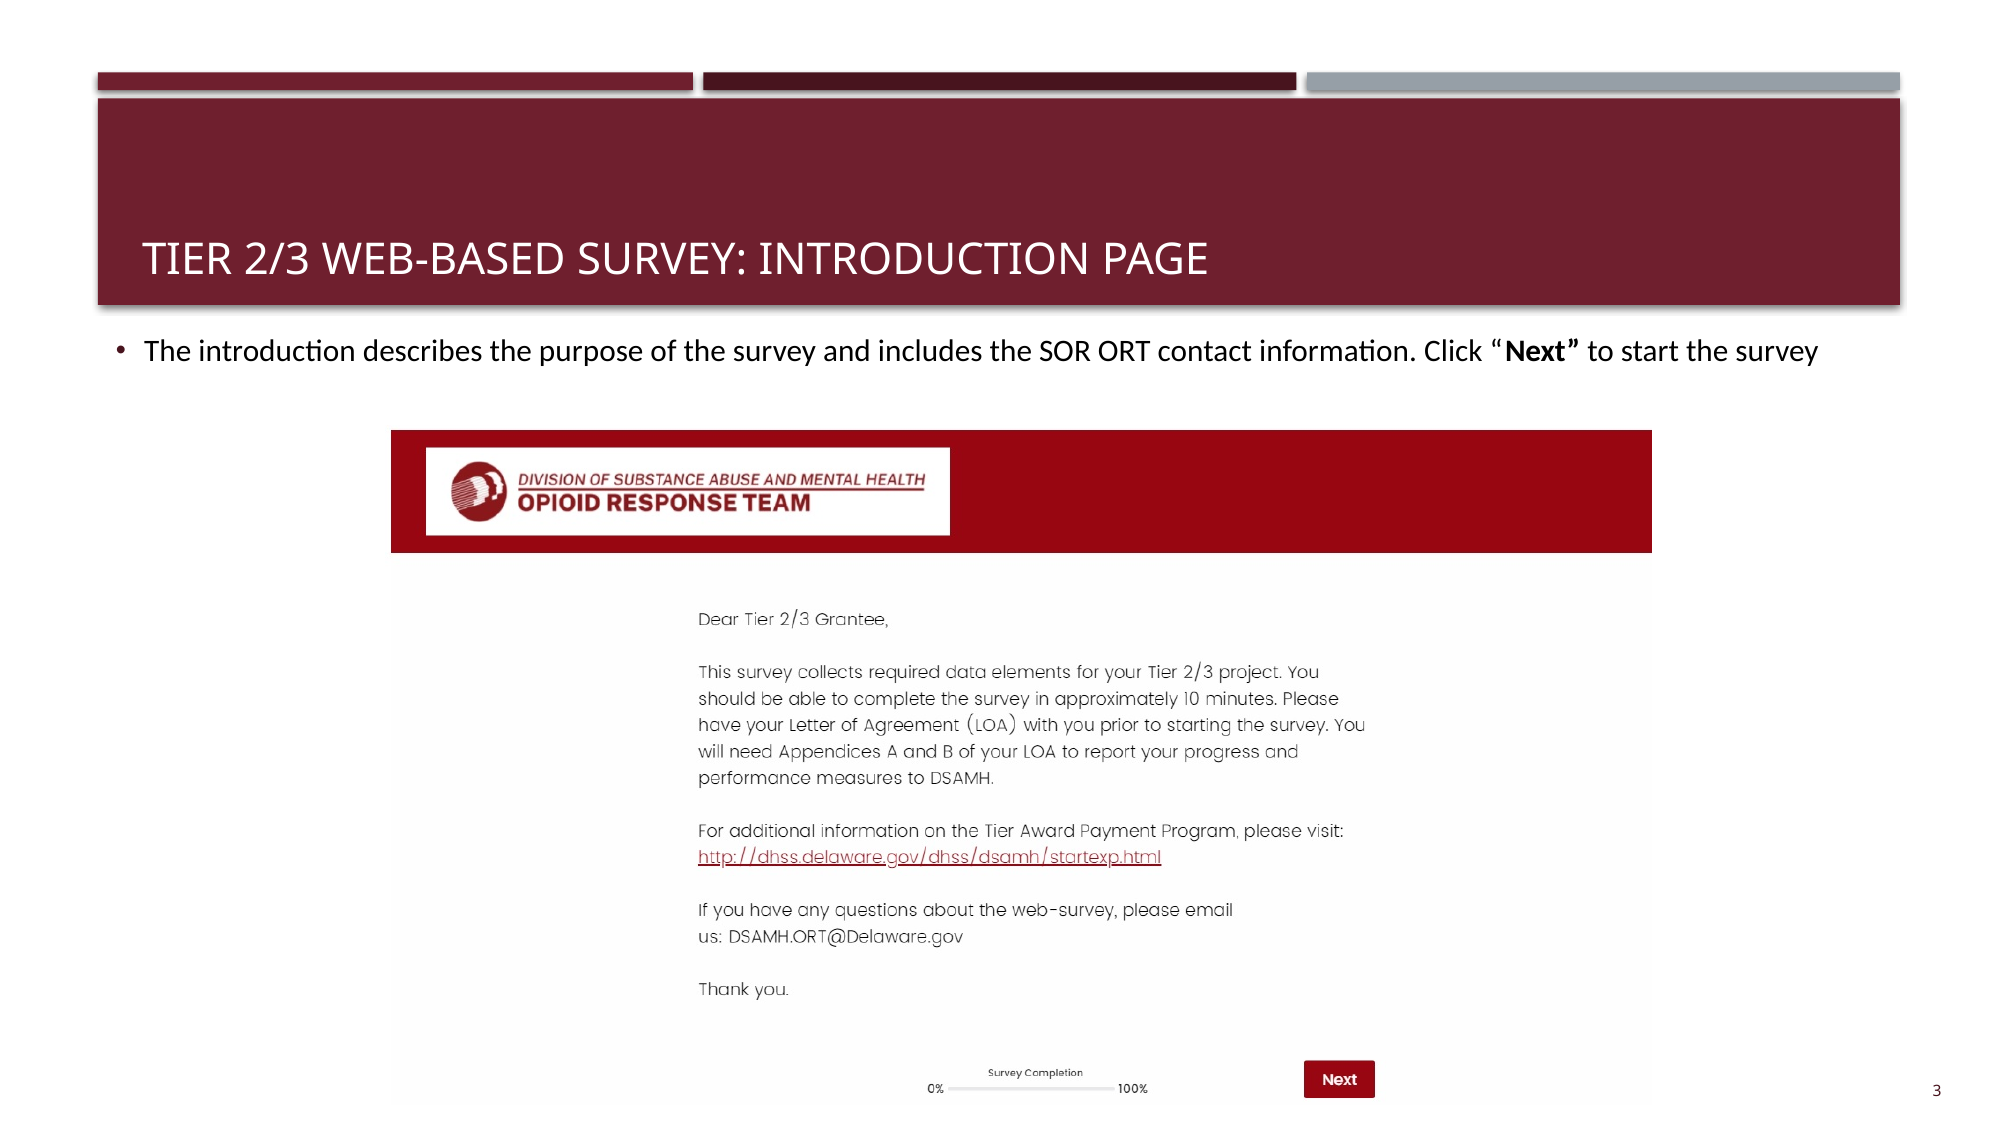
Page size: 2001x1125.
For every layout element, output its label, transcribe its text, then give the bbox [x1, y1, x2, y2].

slide_number 3 [1788, 1061, 1957, 1122]
picture [385, 424, 1653, 1106]
title Tier 2/3 web-based survey: Introduction page [127, 112, 1875, 291]
list The introduction describes the purpose of the survey and includes the SOR ORT contact information. Click “Next” to start the survey [100, 327, 1854, 1009]
